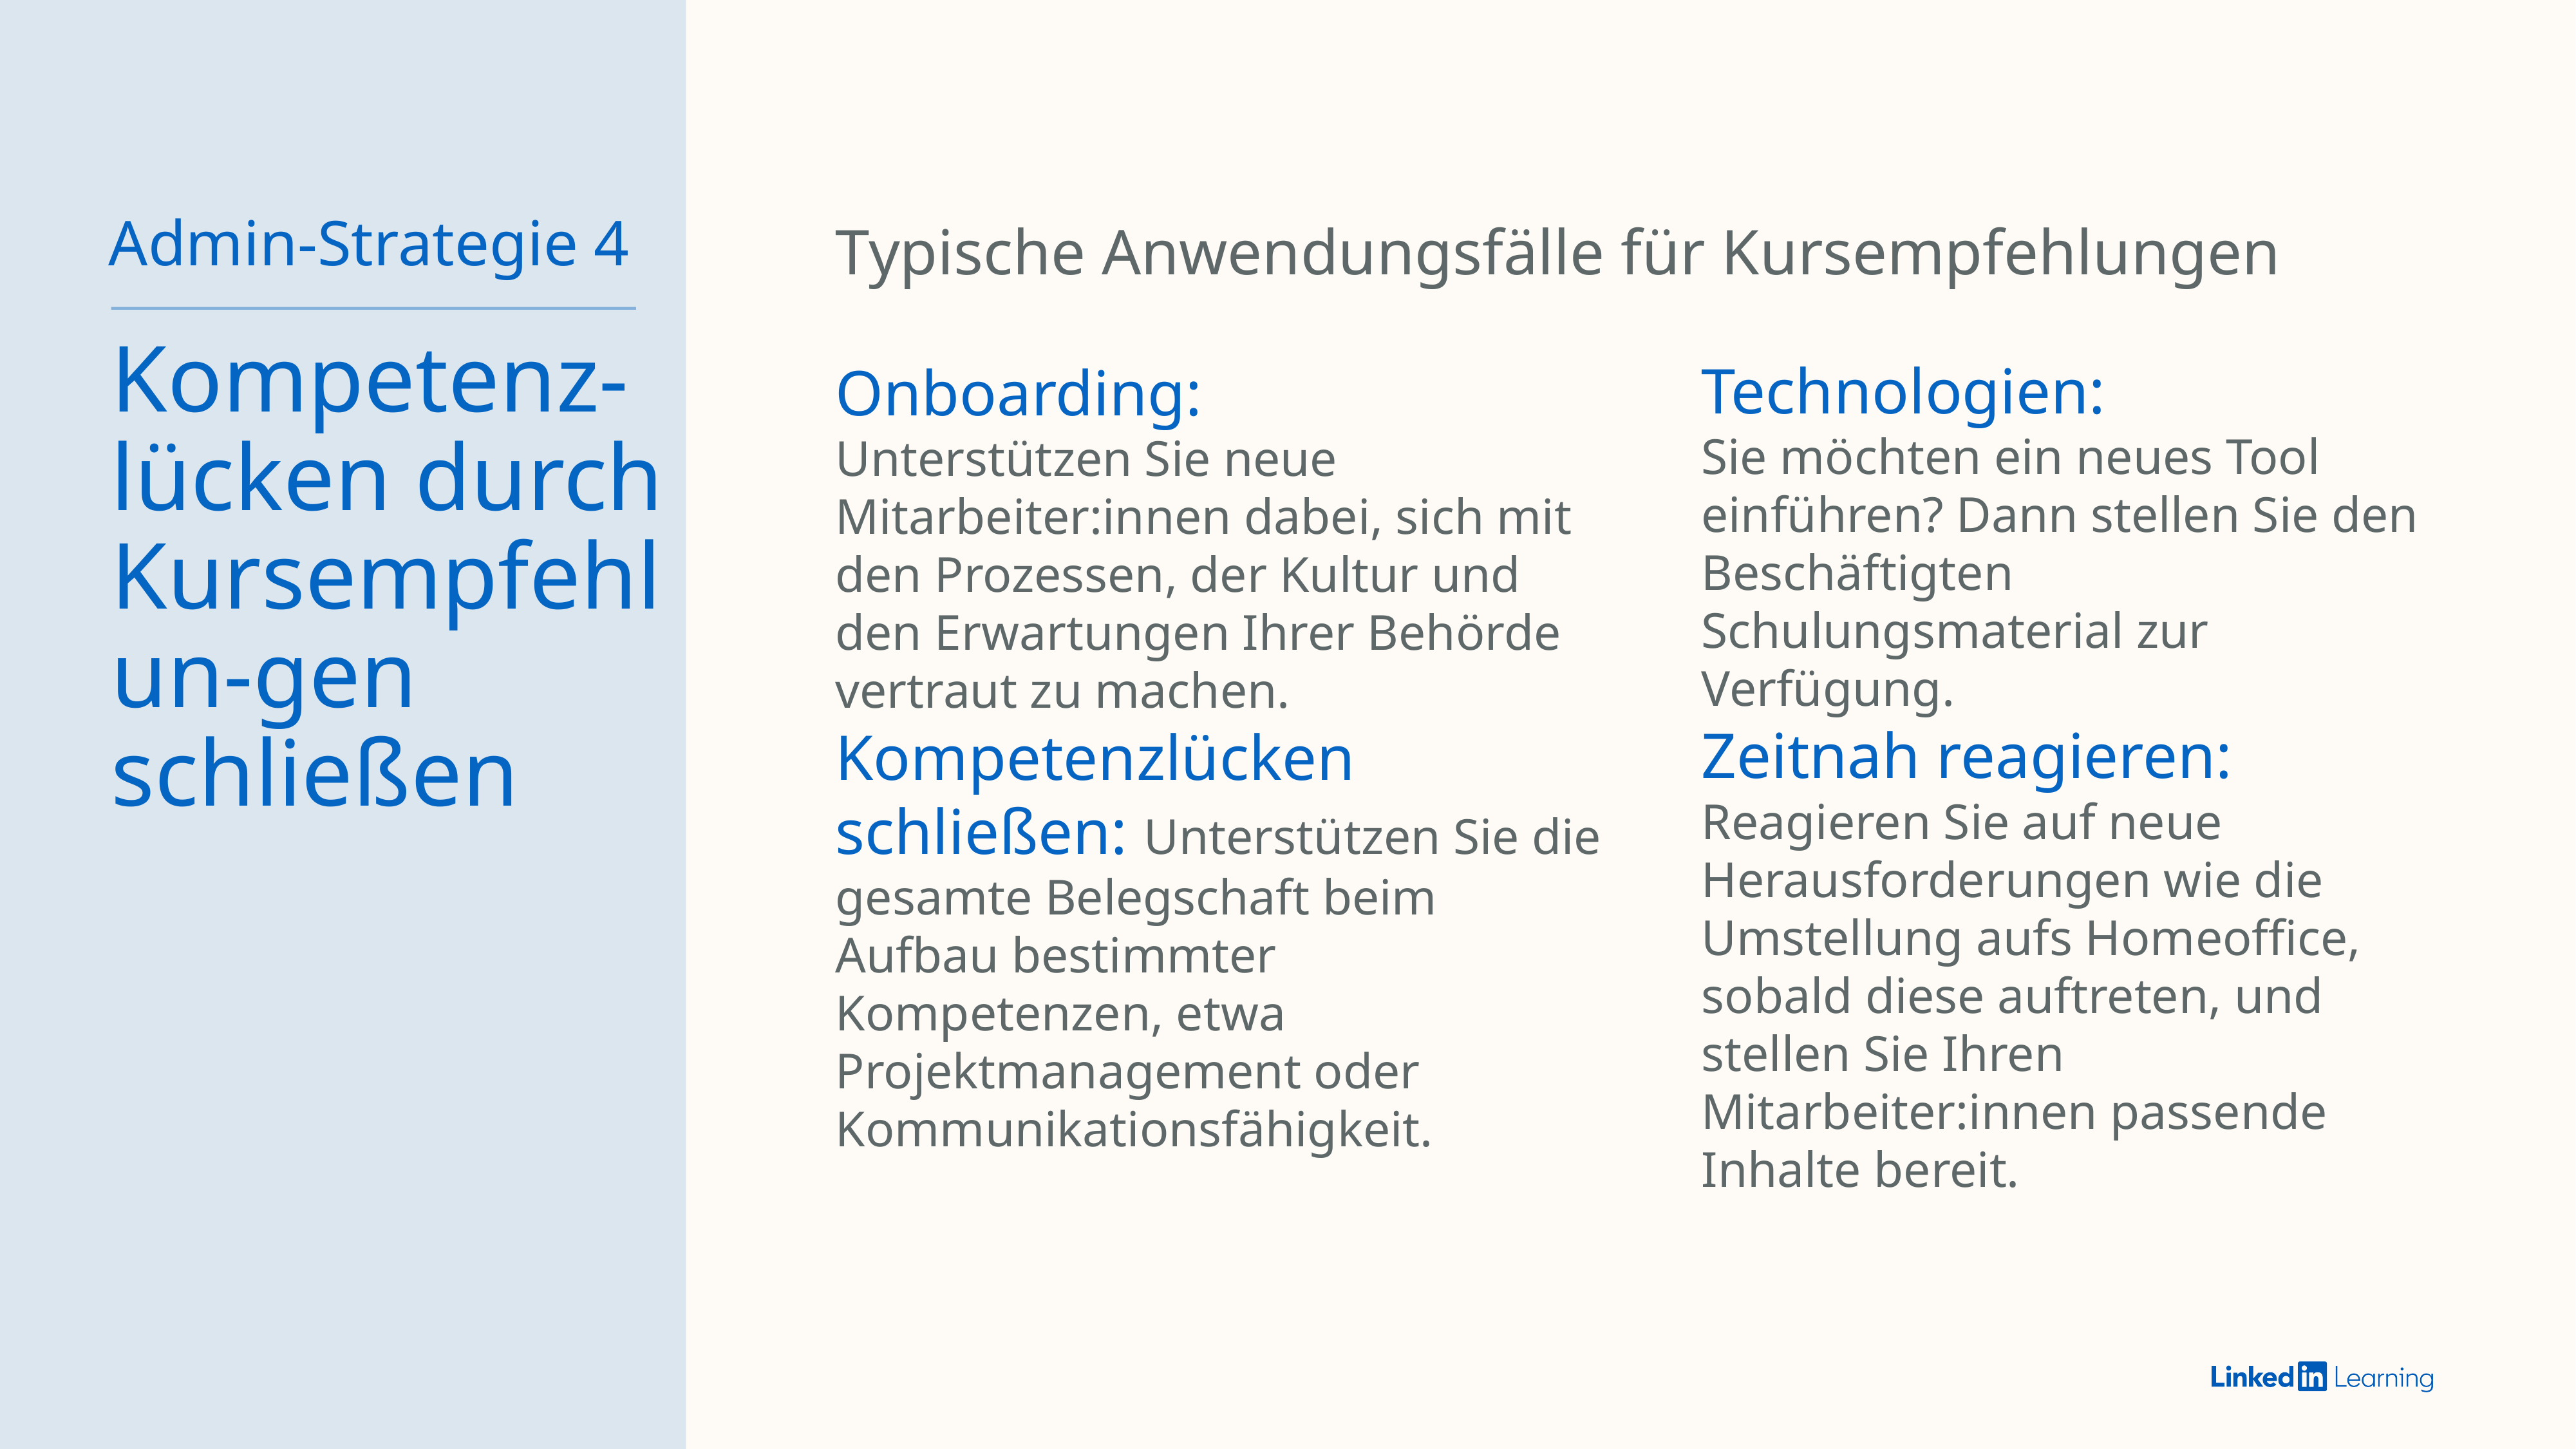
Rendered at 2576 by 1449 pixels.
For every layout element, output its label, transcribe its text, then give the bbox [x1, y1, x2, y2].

text_box Typische Anwendungsfälle für Kursempfehlungen [835, 213, 2439, 287]
text_box Onboarding: Unterstützen Sie neue Mitarbeiter:innen dabei, sich mit den Prozessen, der Kultur und den Erwartungen Ihrer Behörde vertraut zu machen. [835, 354, 1590, 718]
text_box [0, 0, 687, 1449]
text_box Zeitnah reagieren: Reagieren Sie auf neue Herausforderungen wie die Umstellung aufs Homeoffice, sobald diese auftreten, und stellen Sie Ihren Mitarbeiter:innen passende Inhalte bereit. [1701, 717, 2465, 1197]
picture [2212, 1361, 2433, 1392]
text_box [108, 213, 686, 1188]
text_box Kompetenzlücken schließen: Unterstützen Sie die gesamte Belegschaft beim Aufbau bestimmter Kompetenzen, etwa Projektmanagement oder Kommunikationsfähigkeit. [835, 718, 1613, 1157]
text_box Technologien: Sie möchten ein neues Tool einführen? Dann stellen Sie den Beschäftigten Schulungsmaterial zur Verfügung. [1701, 352, 2433, 716]
